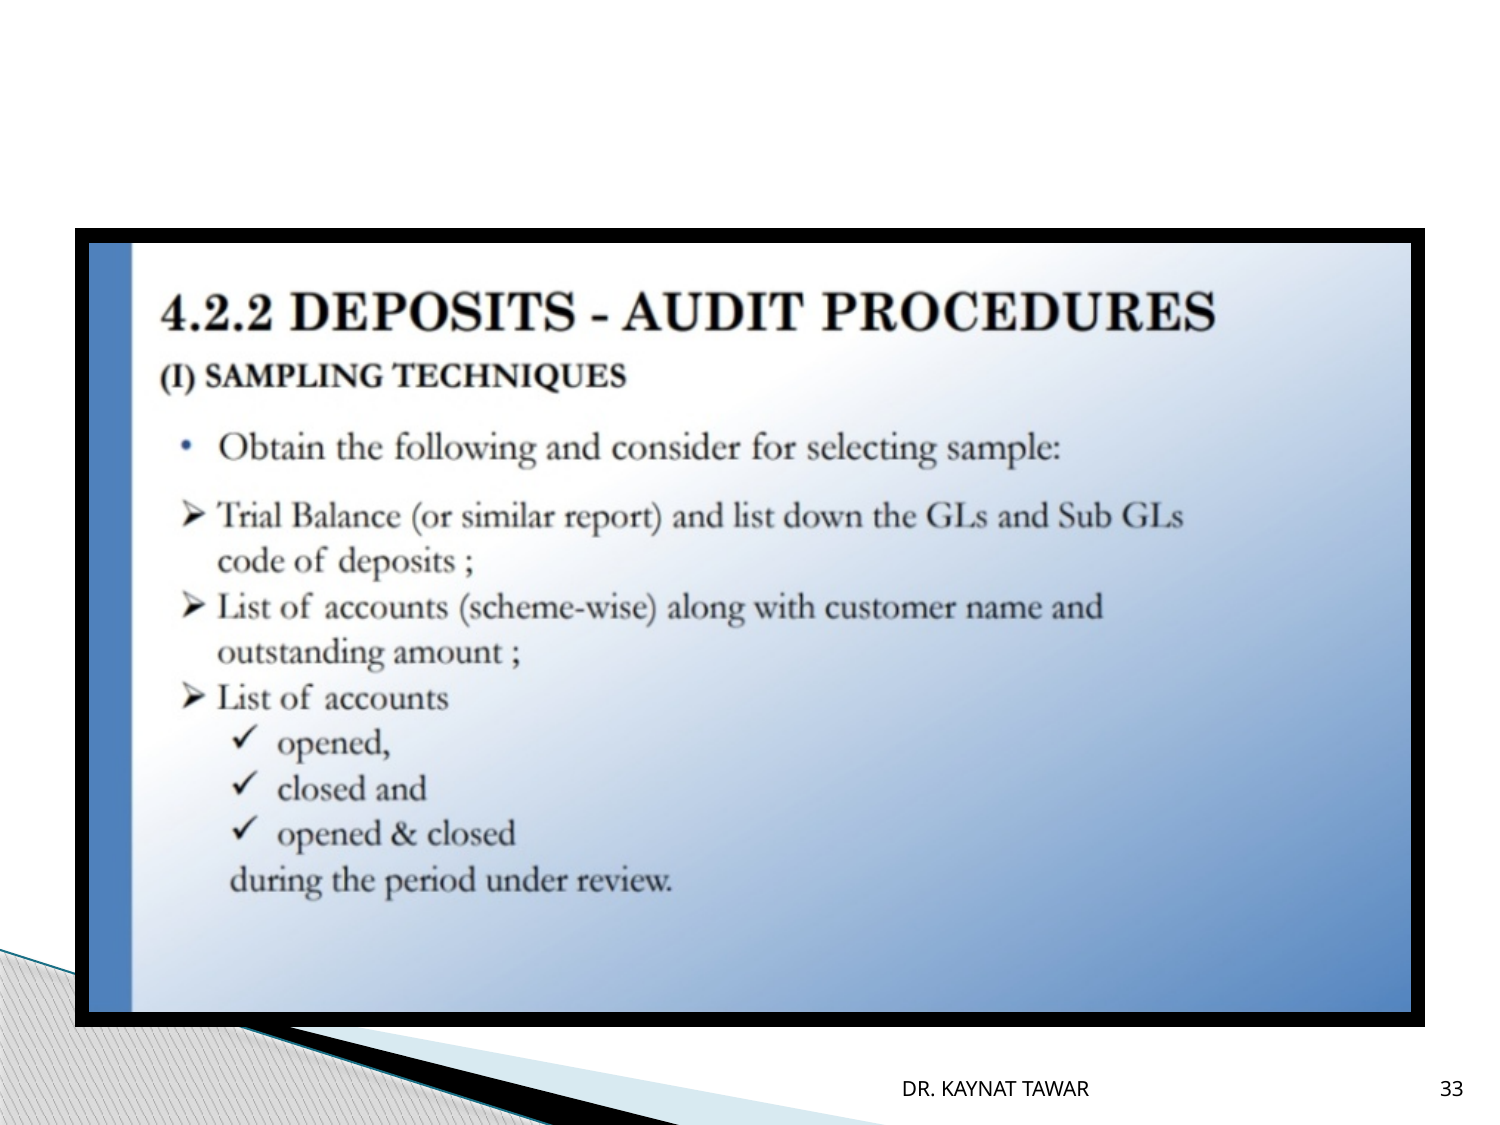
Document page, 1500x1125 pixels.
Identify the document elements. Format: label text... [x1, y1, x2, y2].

slide_number 33 [1418, 1051, 1479, 1112]
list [89, 242, 1411, 1013]
footer DR. KAYNAT TAWAR [718, 1051, 1105, 1112]
